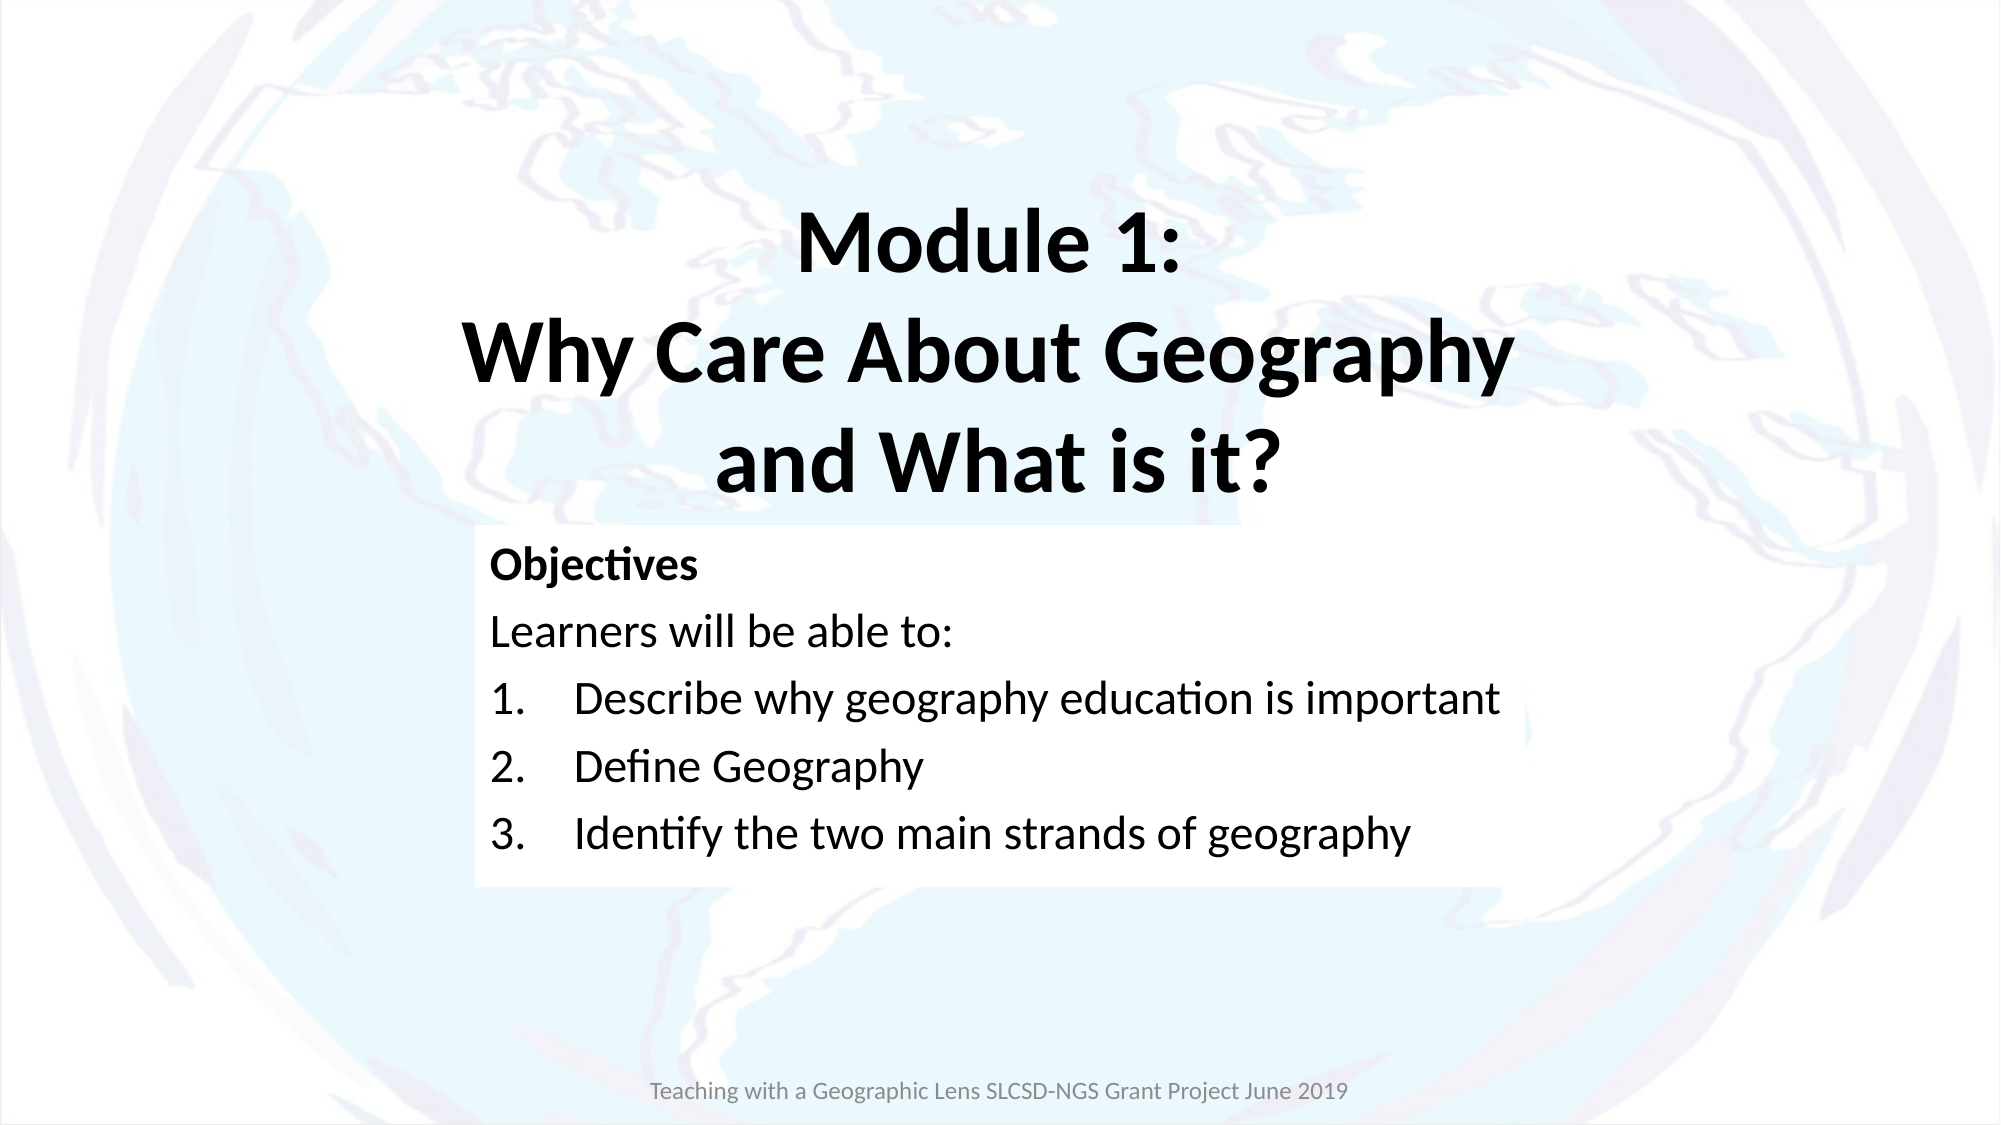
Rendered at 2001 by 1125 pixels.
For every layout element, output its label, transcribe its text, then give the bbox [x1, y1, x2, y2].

footer Teaching with a Geographic Lens SLCSD-NGS Grant Project June 2019 [466, 1059, 1534, 1120]
subtitle Objectives Learners will be able to: Describe why geography education is important Define Geography Identify the two main strands of geography [474, 525, 1525, 888]
title Module 1: Why Care About Geography and What is it? [362, 224, 1638, 467]
picture [0, 0, 2001, 1125]
